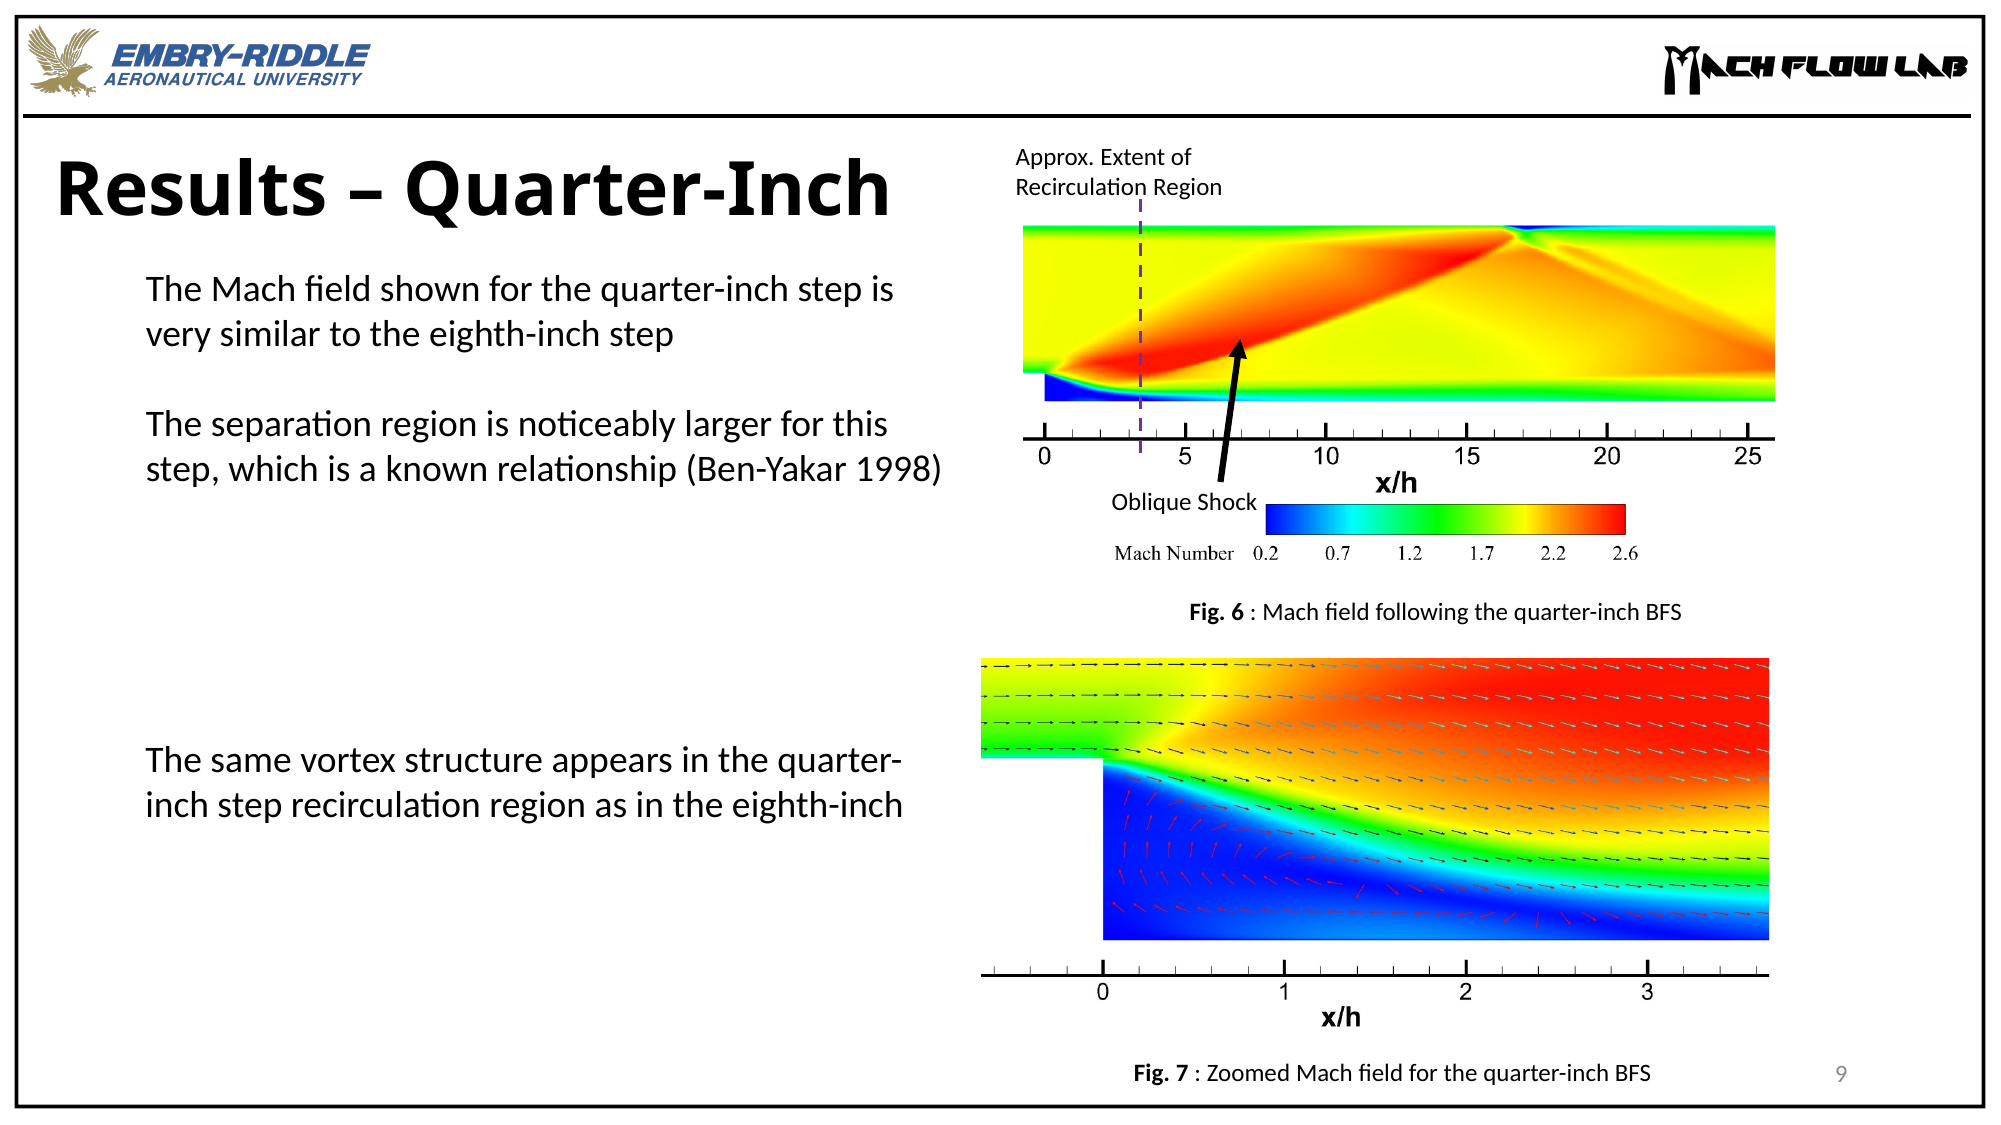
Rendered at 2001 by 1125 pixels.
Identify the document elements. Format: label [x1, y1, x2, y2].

picture [981, 657, 1770, 1043]
text_box [1220, 339, 1241, 482]
text_box [16, 16, 1984, 1107]
picture [1661, 43, 1972, 99]
picture [1023, 199, 1775, 584]
